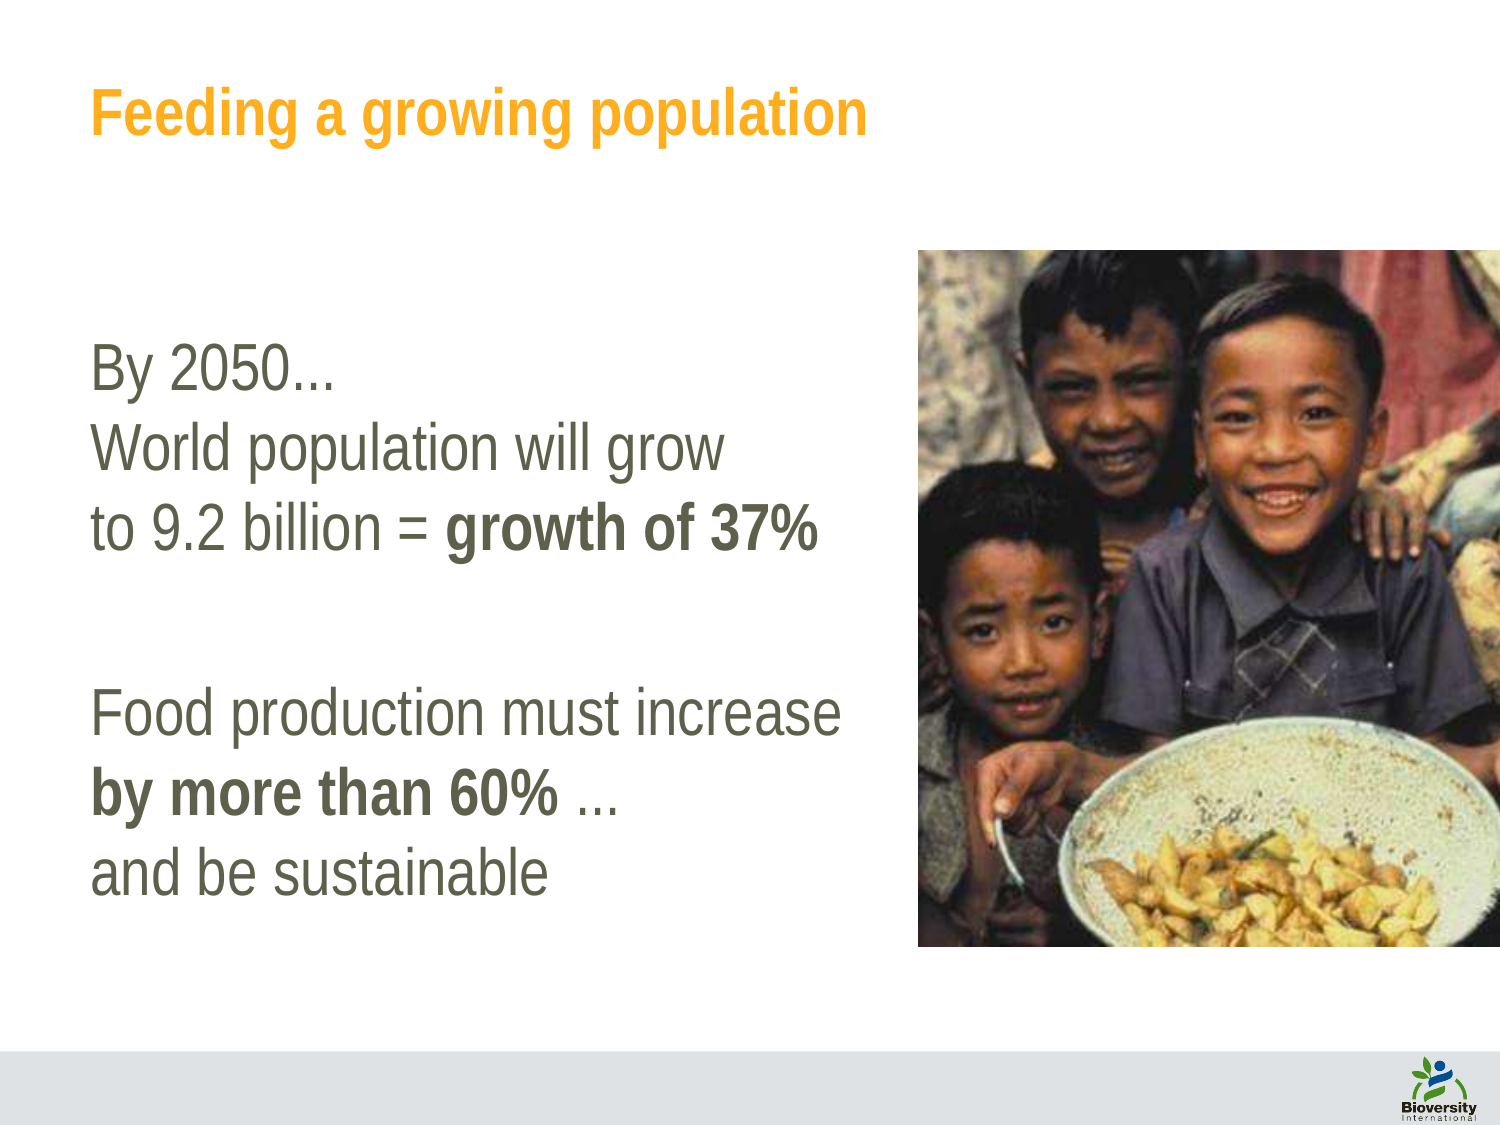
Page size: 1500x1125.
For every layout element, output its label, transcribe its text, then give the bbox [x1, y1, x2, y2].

picture [918, 250, 1500, 948]
list By 2050... World population will grow to 9.2 billion = growth of 37% Food production must increase by more than 60% ... and be sustainable [75, 226, 882, 1012]
title Feeding a growing population [75, 27, 1422, 157]
picture [1402, 1056, 1477, 1121]
